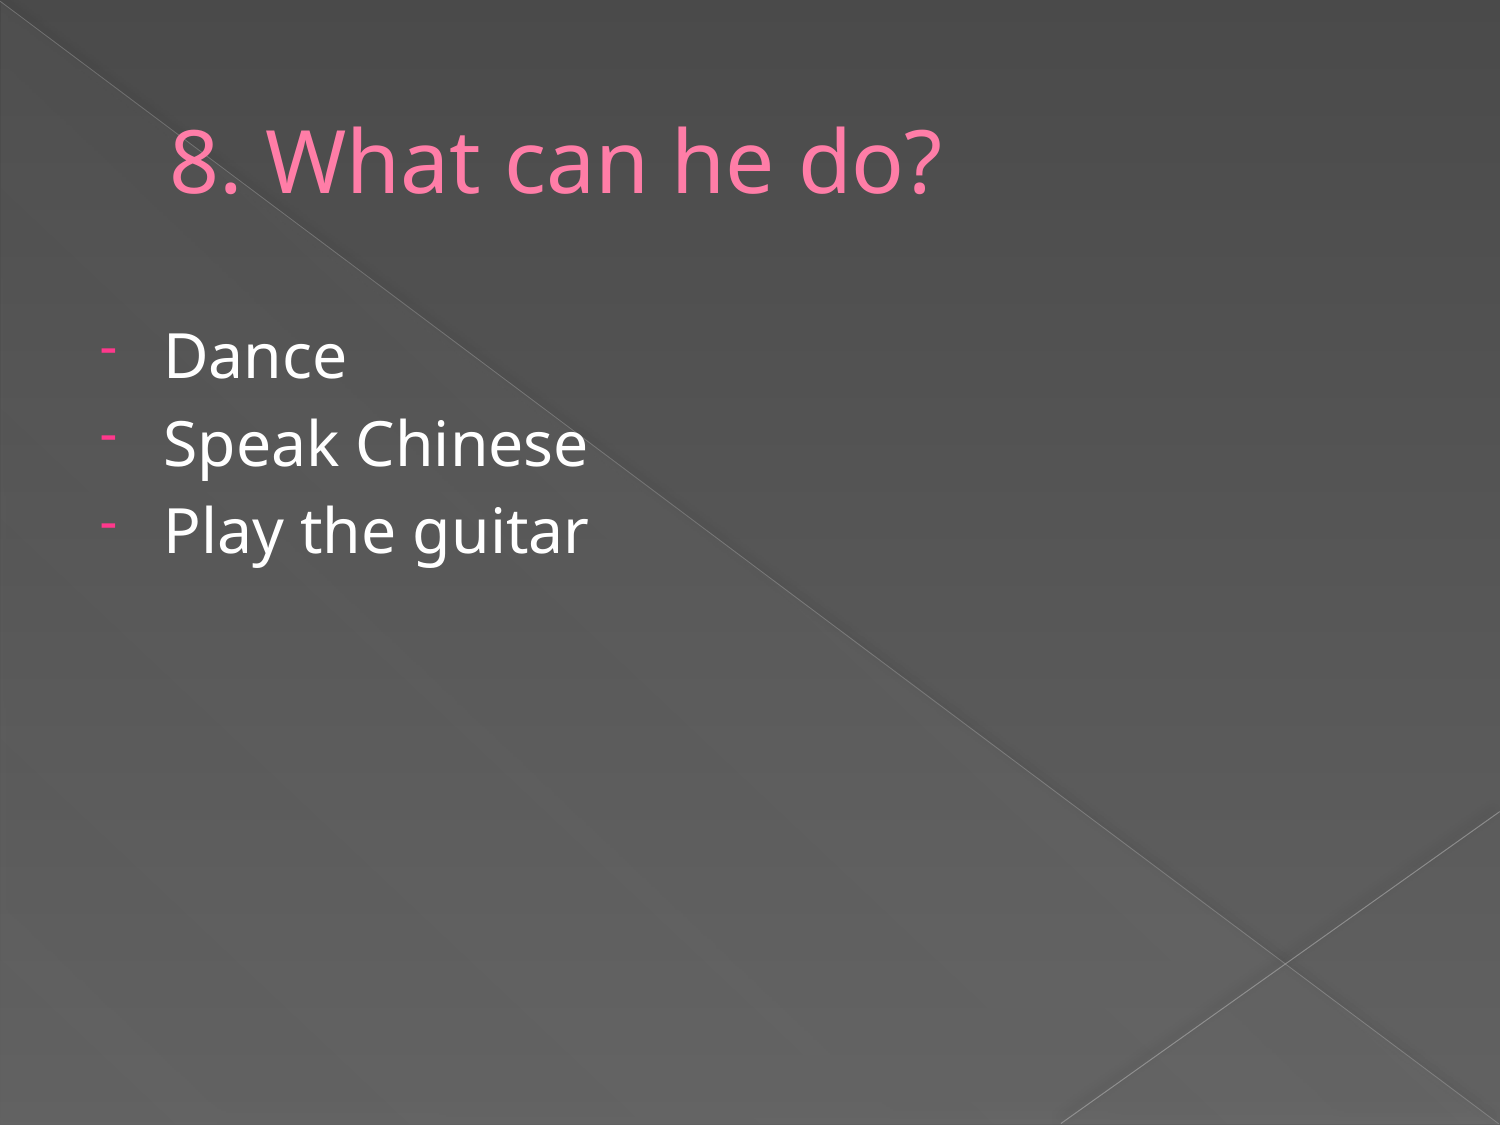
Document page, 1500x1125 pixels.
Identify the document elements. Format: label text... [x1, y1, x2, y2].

list Dance Speak Chinese Play the guitar [75, 308, 1425, 1059]
title 8. What can he do? [75, 43, 1425, 274]
